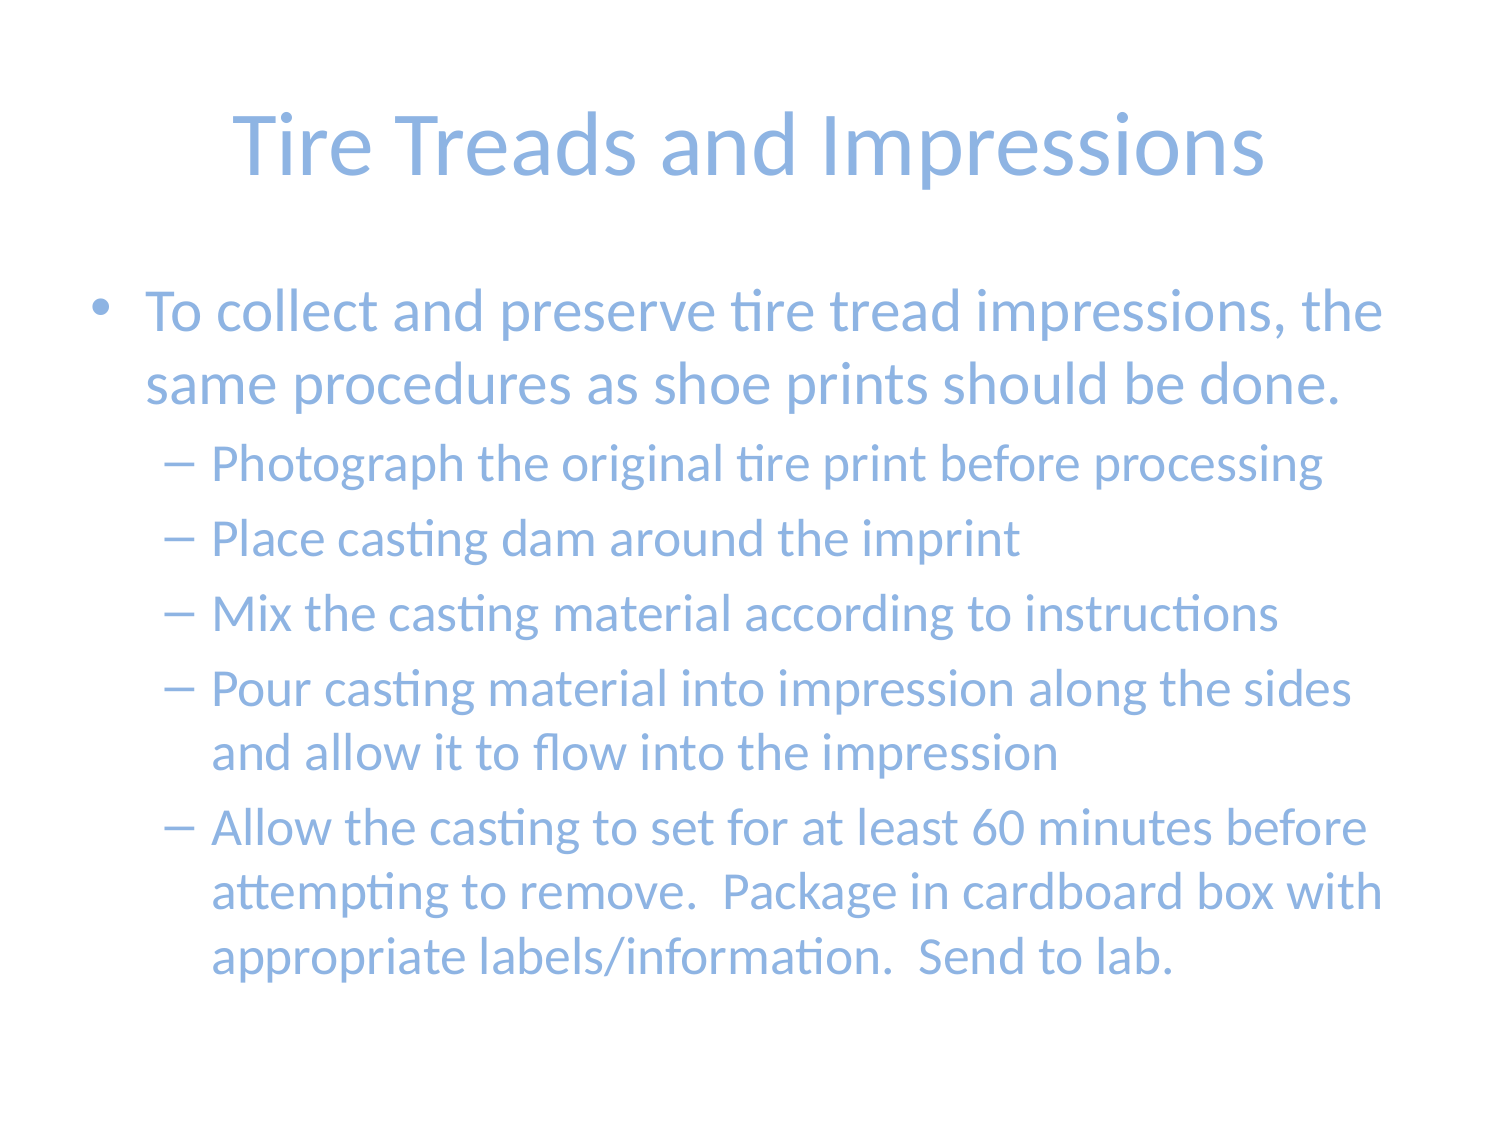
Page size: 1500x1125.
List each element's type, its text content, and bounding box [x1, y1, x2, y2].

title Tire Treads and Impressions [75, 45, 1425, 233]
list To collect and preserve tire tread impressions, the same procedures as shoe prints should be done. Photograph the original tire print before processing Place casting dam around the imprint Mix the casting material according to instructions Pour casting material into impression along the sides and allow it to flow into the impression Allow the casting to set for at least 60 minutes before attempting to remove. Package in cardboard box with appropriate labels/information. Send to lab. [75, 262, 1425, 1005]
